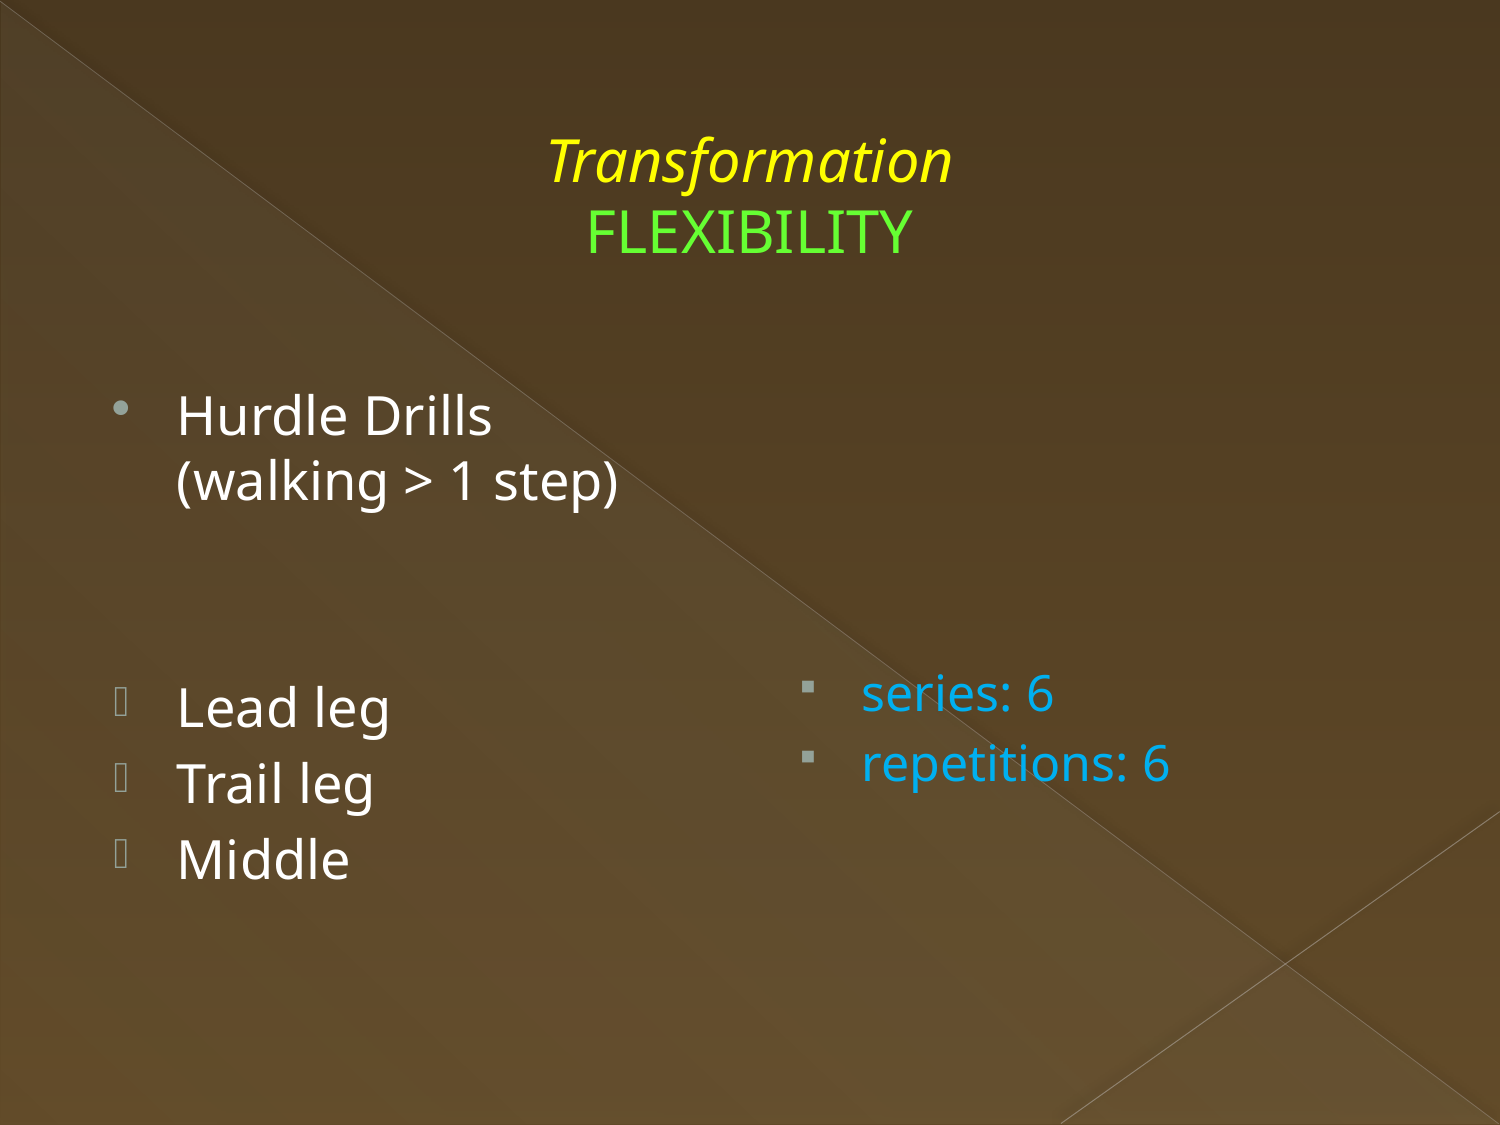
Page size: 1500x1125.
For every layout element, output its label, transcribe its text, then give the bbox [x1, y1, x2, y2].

list Hurdle Drills (walking > 1 step) Lead leg Trail leg Middle [88, 373, 738, 1025]
list series: 6 repetitions: 6 [773, 444, 1424, 953]
title Transformation FLEXIBILITY [75, 43, 1425, 274]
